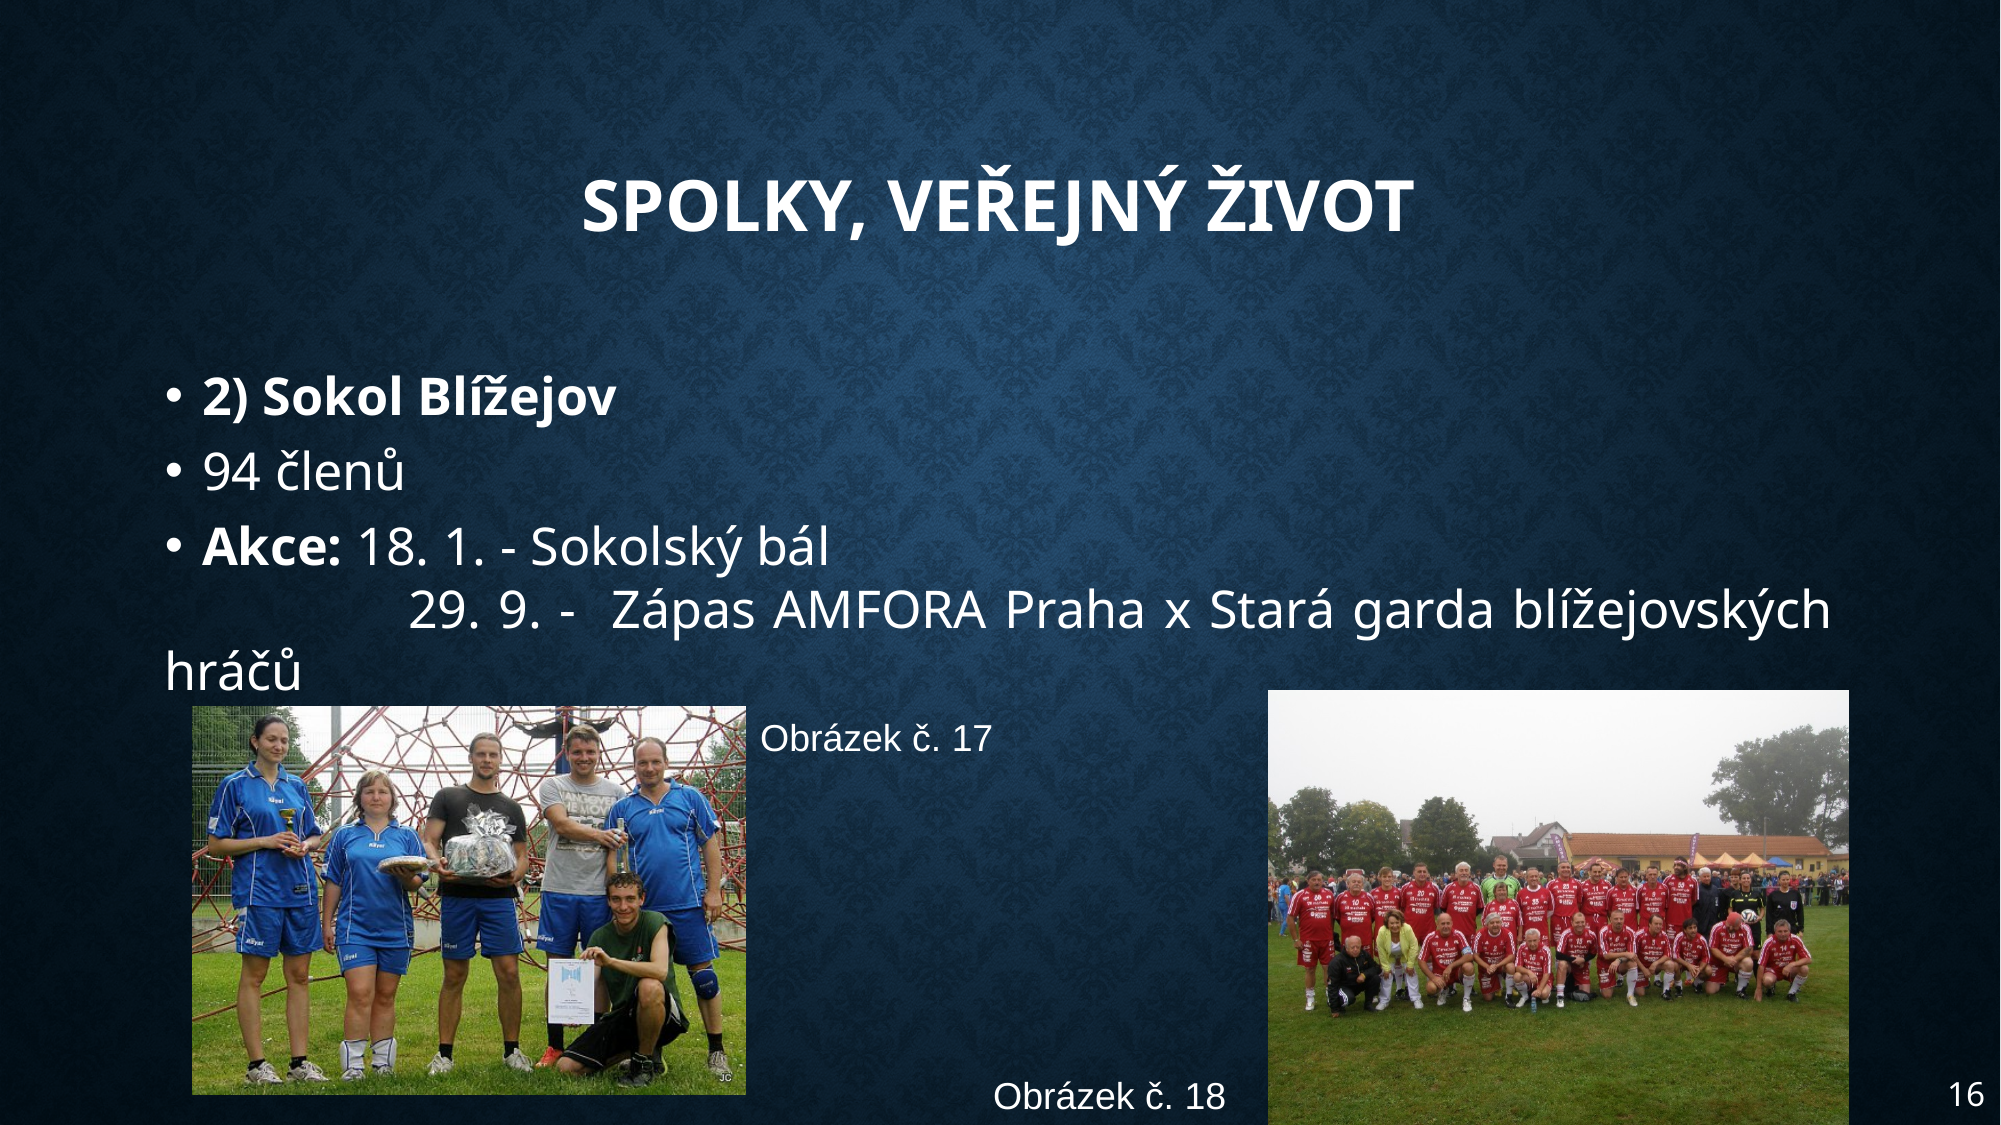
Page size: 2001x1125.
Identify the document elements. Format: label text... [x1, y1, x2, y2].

text_box 16 [1876, 1047, 2000, 1125]
text_box Obrázek č. 18 [978, 1064, 1263, 1125]
picture [0, 0, 2001, 1125]
text_box 2) Sokol Blížejov 94 členů Akce: 18. 1. - Sokolský bál 29. 9. - Zápas AMFORA Praha x Stará garda blížejovských hráčů [149, 343, 1849, 950]
text_box Spolky, veřejný život [149, 99, 1849, 318]
text_box Obrázek č. 17 [746, 706, 1015, 767]
